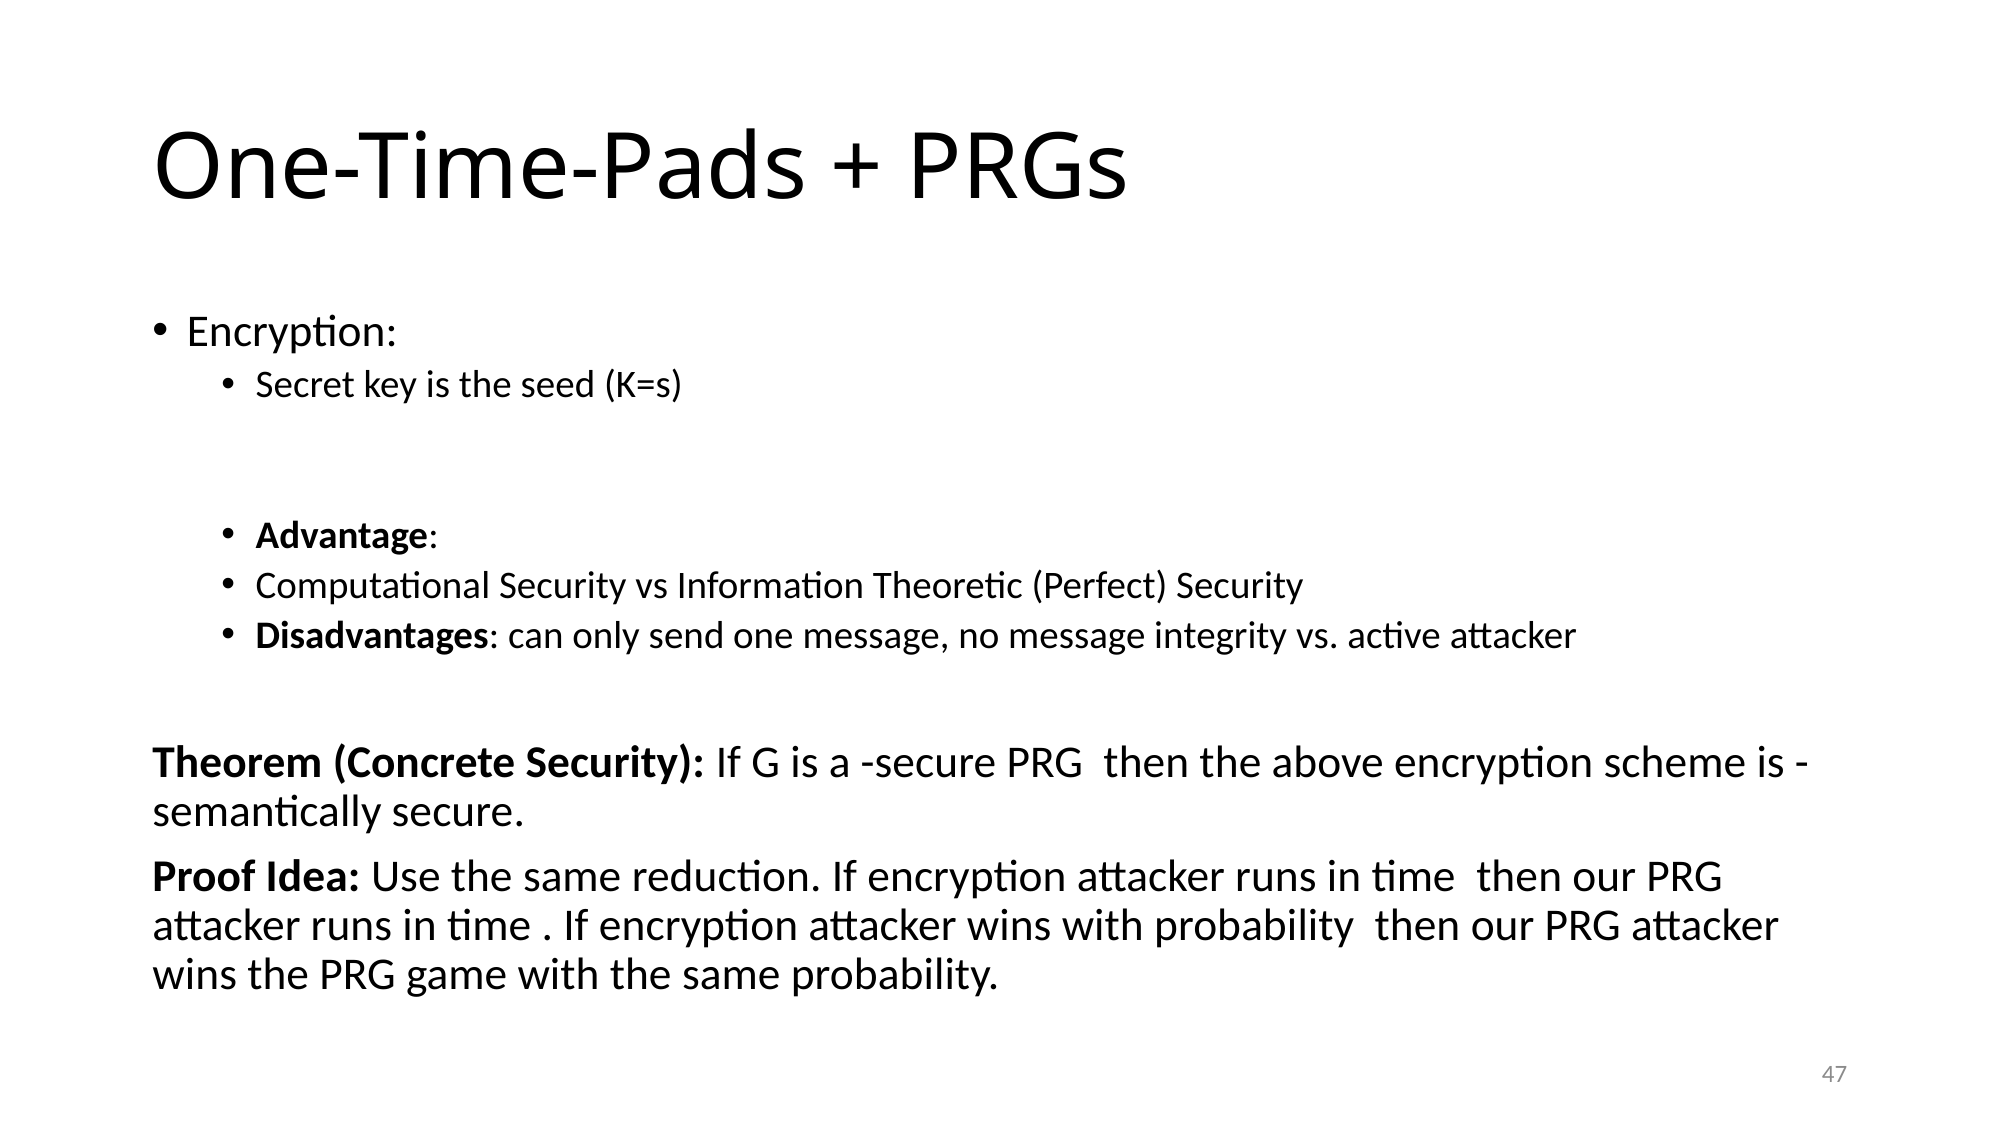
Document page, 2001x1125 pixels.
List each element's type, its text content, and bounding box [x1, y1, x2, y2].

slide_number 47 [1412, 1042, 1863, 1103]
title One-Time-Pads + PRGs [137, 59, 1863, 278]
